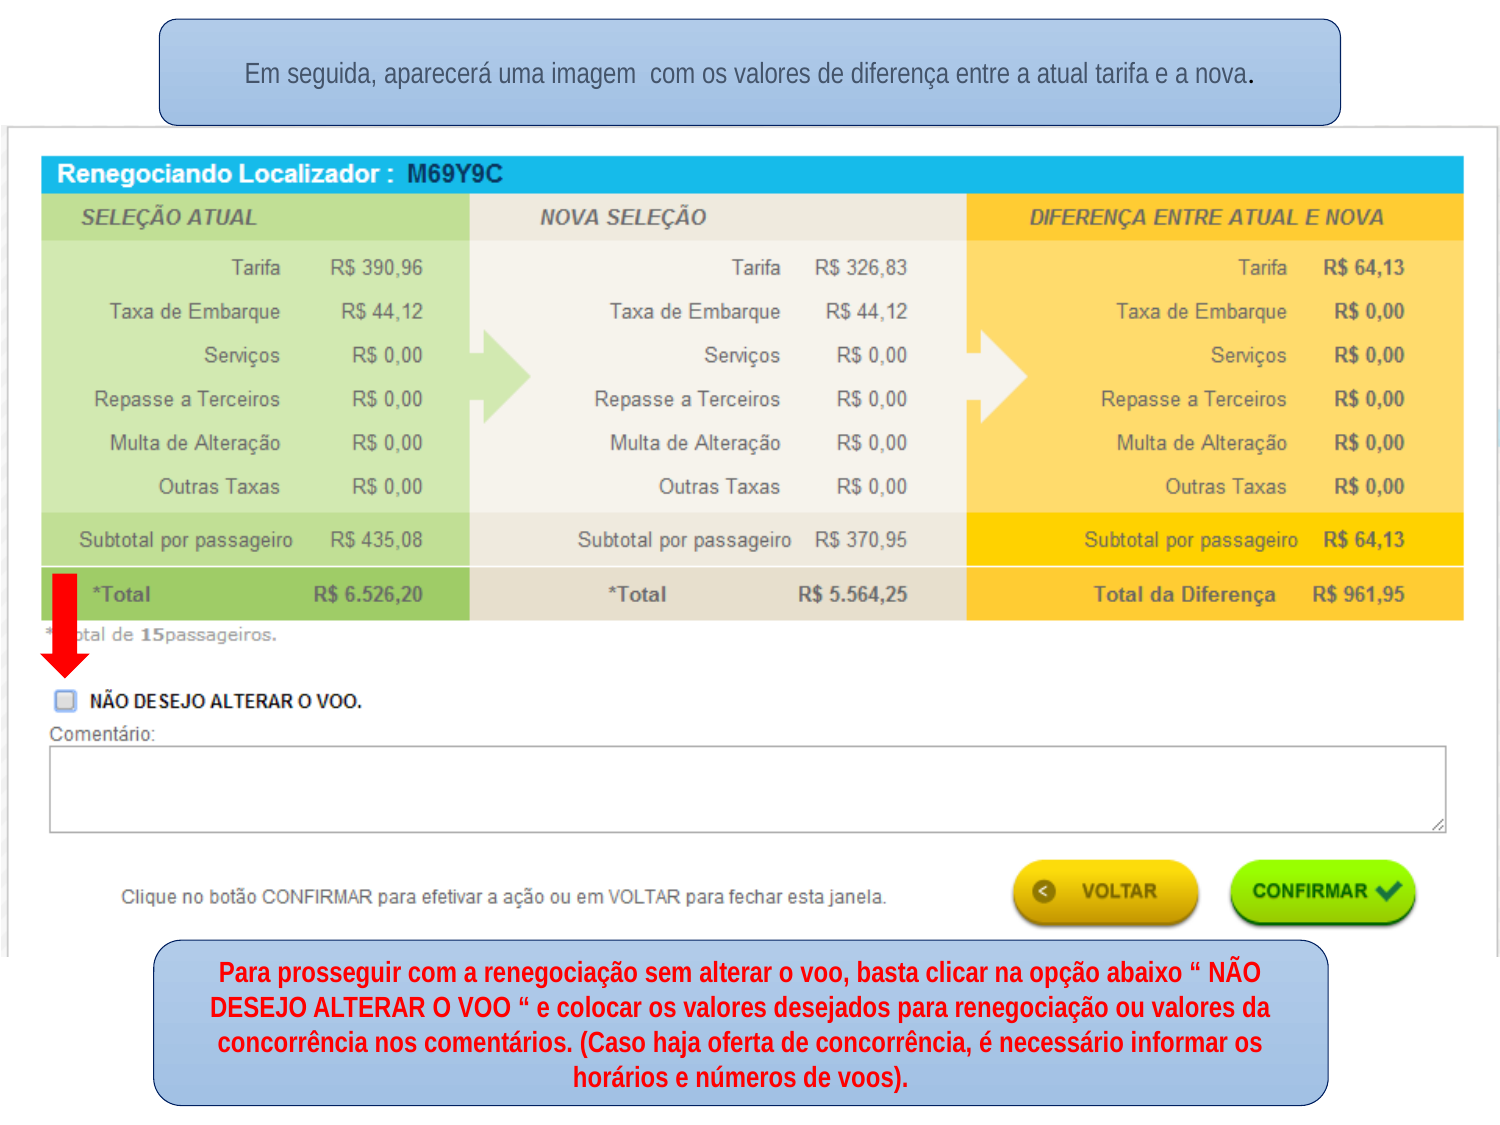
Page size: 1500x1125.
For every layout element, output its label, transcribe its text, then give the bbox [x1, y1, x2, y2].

text_box Para prosseguir com a renegociação sem alterar o voo, basta clicar na opção abaixo “ NÃO DESEJO ALTERAR O VOO “ e colocar os valores desejados para renegociação ou valores da concorrência nos comentários. (Caso haja oferta de concorrência, é necessário informar os horários e números de voos). [153, 957, 1329, 1107]
text_box Em seguida, aparecerá uma imagem com os valores de diferença entre a atual tarifa e a nova. [158, 18, 1342, 125]
picture [1, 125, 1500, 957]
